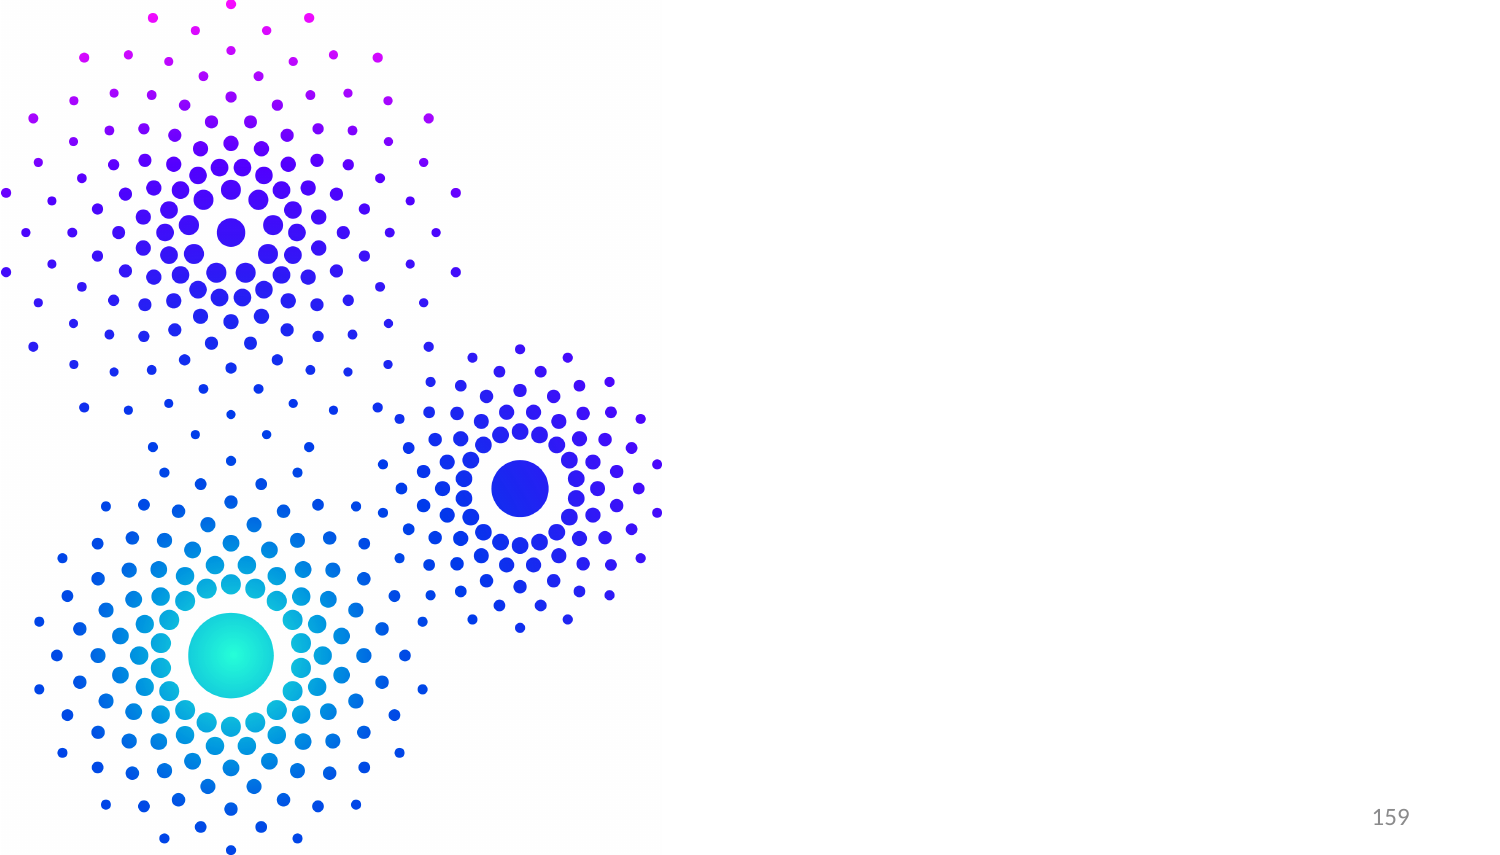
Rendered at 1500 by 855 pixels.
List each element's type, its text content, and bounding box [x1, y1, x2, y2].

slide_number 159 [1074, 792, 1425, 838]
picture [1, 0, 662, 855]
